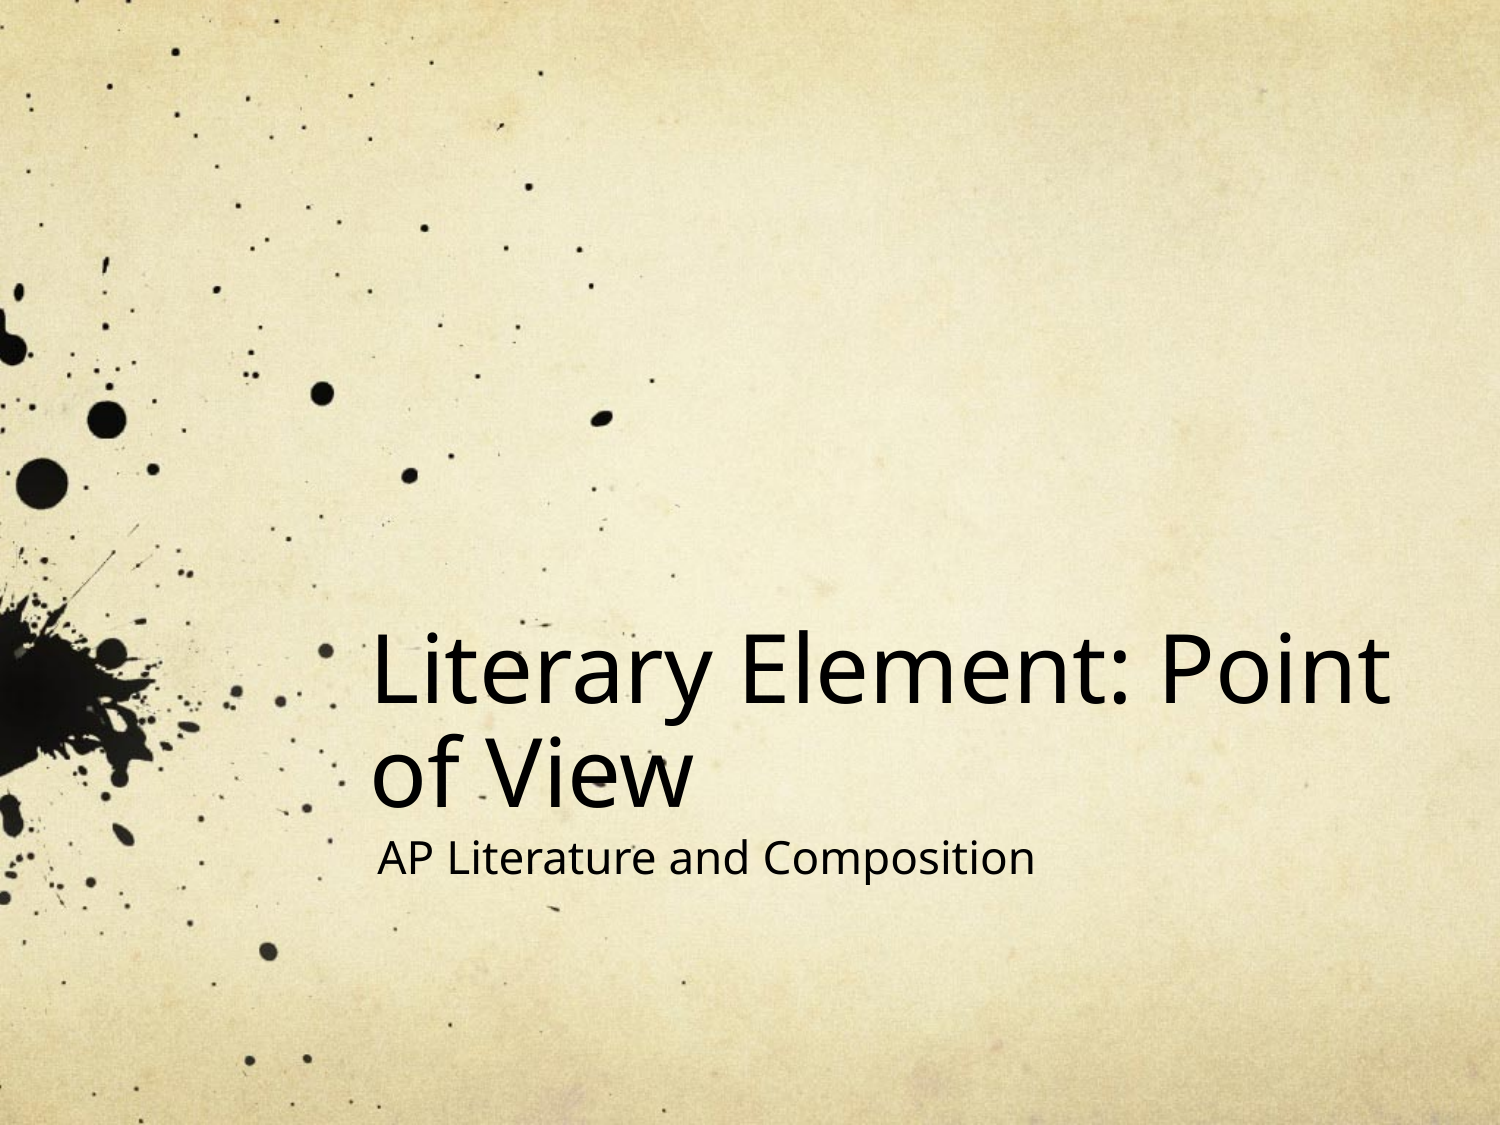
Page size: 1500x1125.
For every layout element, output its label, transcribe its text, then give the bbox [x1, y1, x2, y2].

title Literary Element: Point of View [362, 512, 1425, 827]
subtitle AP Literature and Composition [362, 829, 1425, 1023]
picture [0, 0, 1500, 1125]
